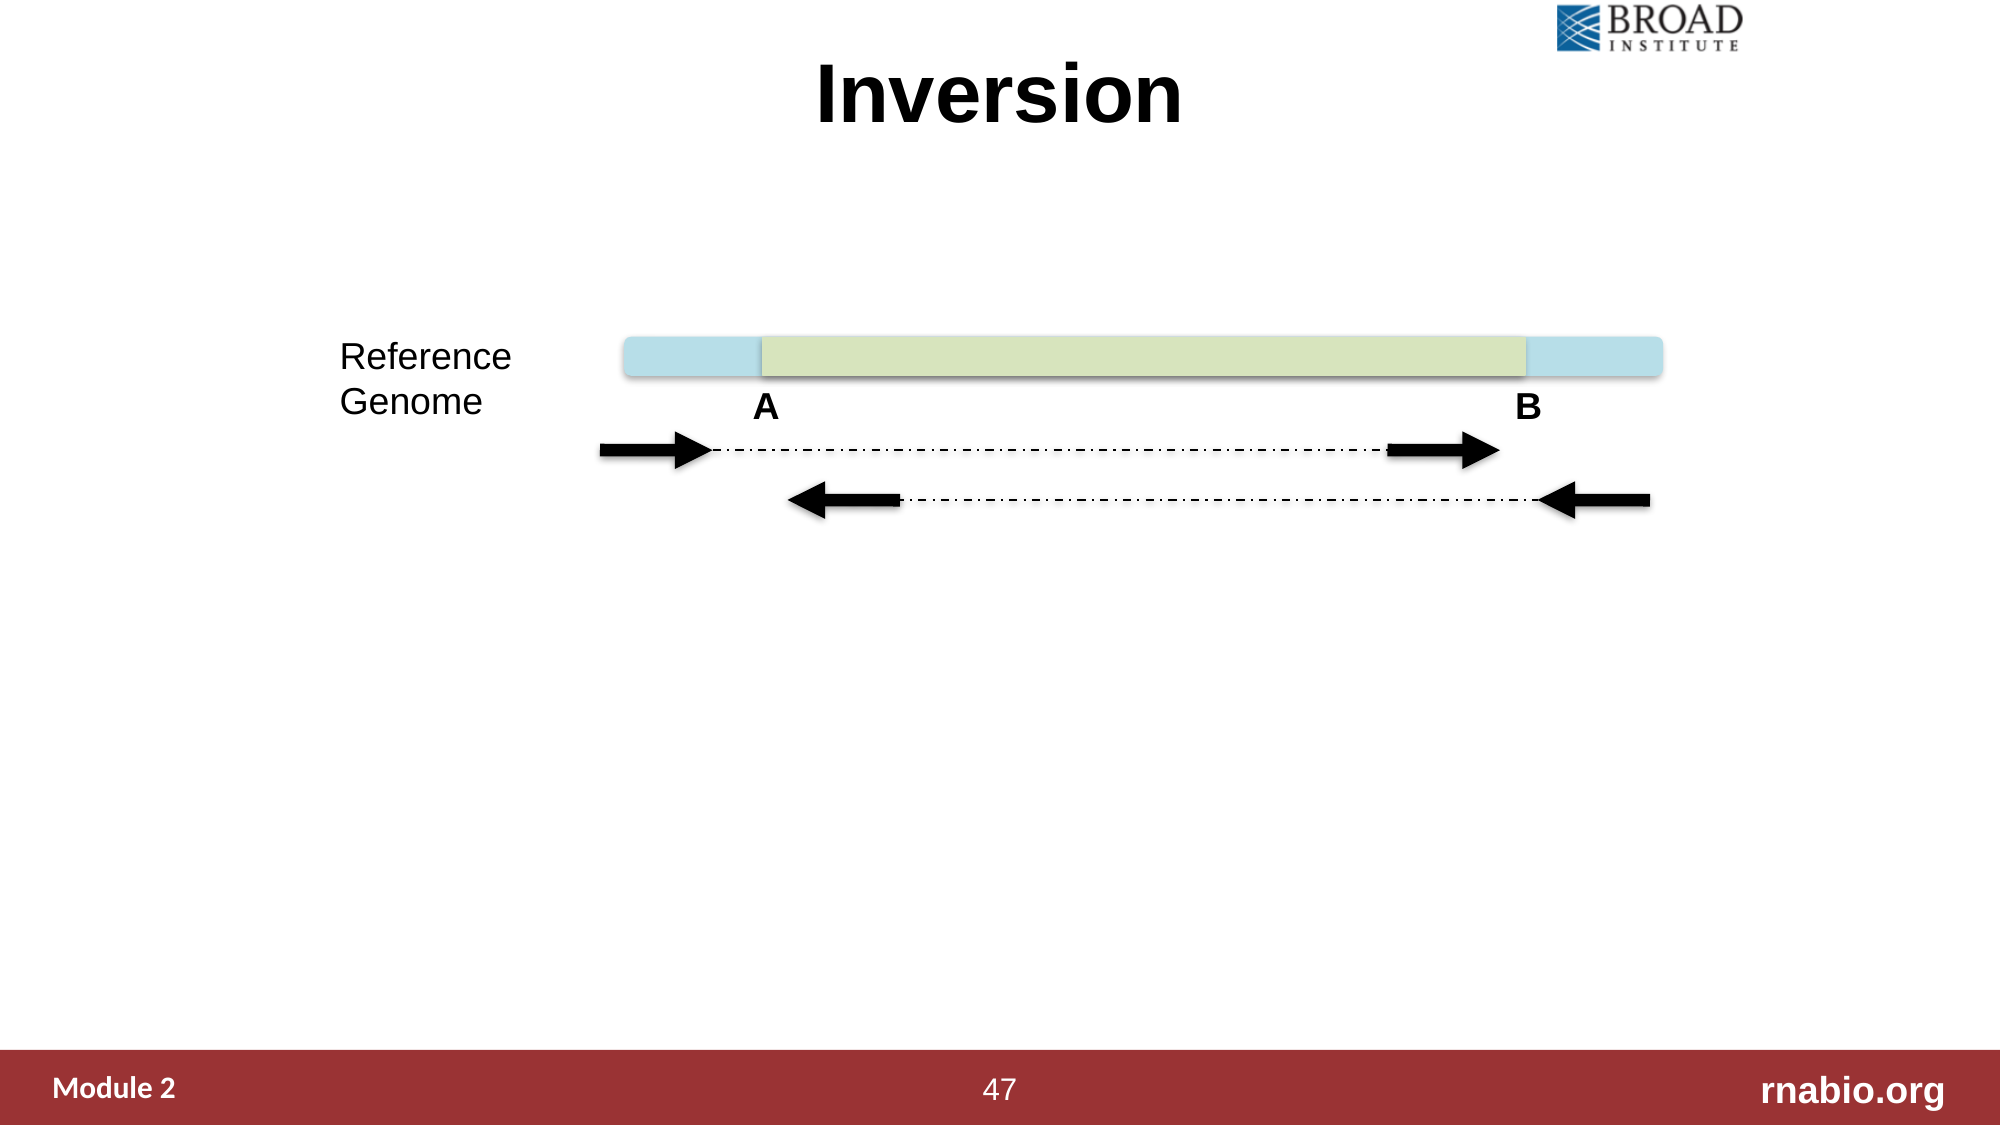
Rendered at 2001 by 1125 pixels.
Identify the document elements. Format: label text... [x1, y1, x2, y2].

text_box Reference Genome [324, 324, 538, 430]
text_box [624, 337, 1663, 436]
picture [1554, 0, 1747, 58]
title Inversion [275, 0, 1725, 183]
